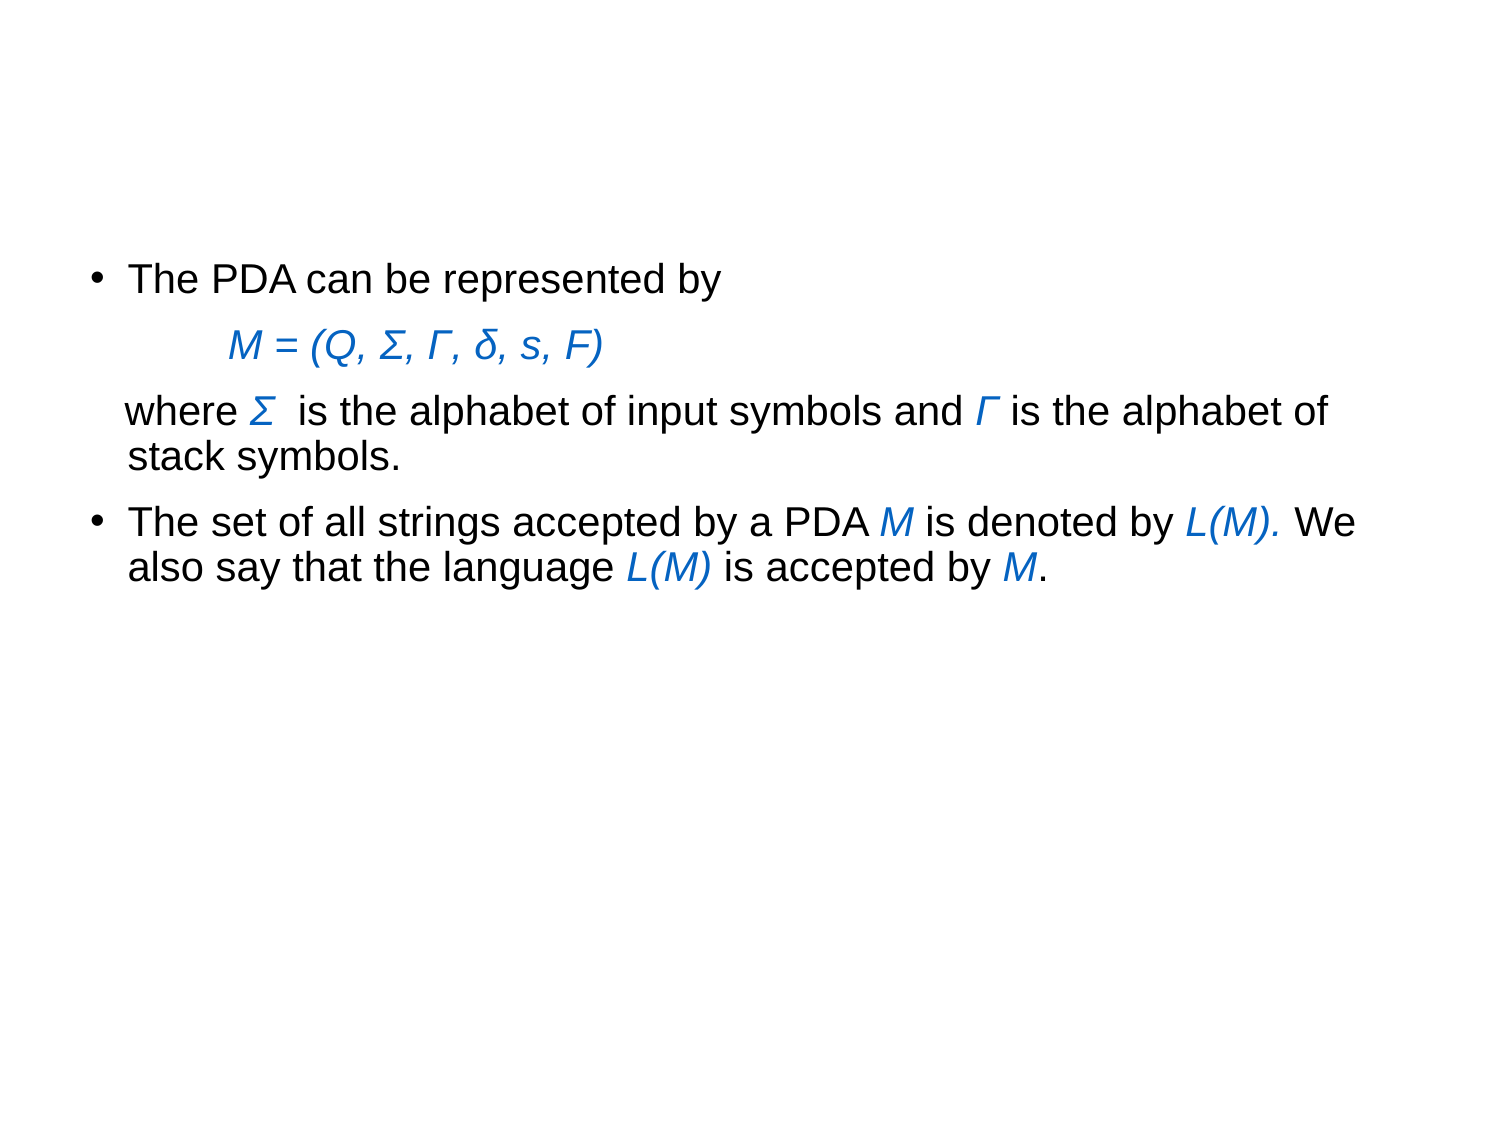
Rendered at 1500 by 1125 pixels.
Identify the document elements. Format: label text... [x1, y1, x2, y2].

list The PDA can be represented by M = (Q, Σ, Γ, δ, s, F) where Σ is the alphabet of input symbols and Γ is the alphabet of stack symbols. The set of all strings accepted by a PDA M is denoted by L(M). We also say that the language L(M) is accepted by M. [75, 249, 1425, 1000]
